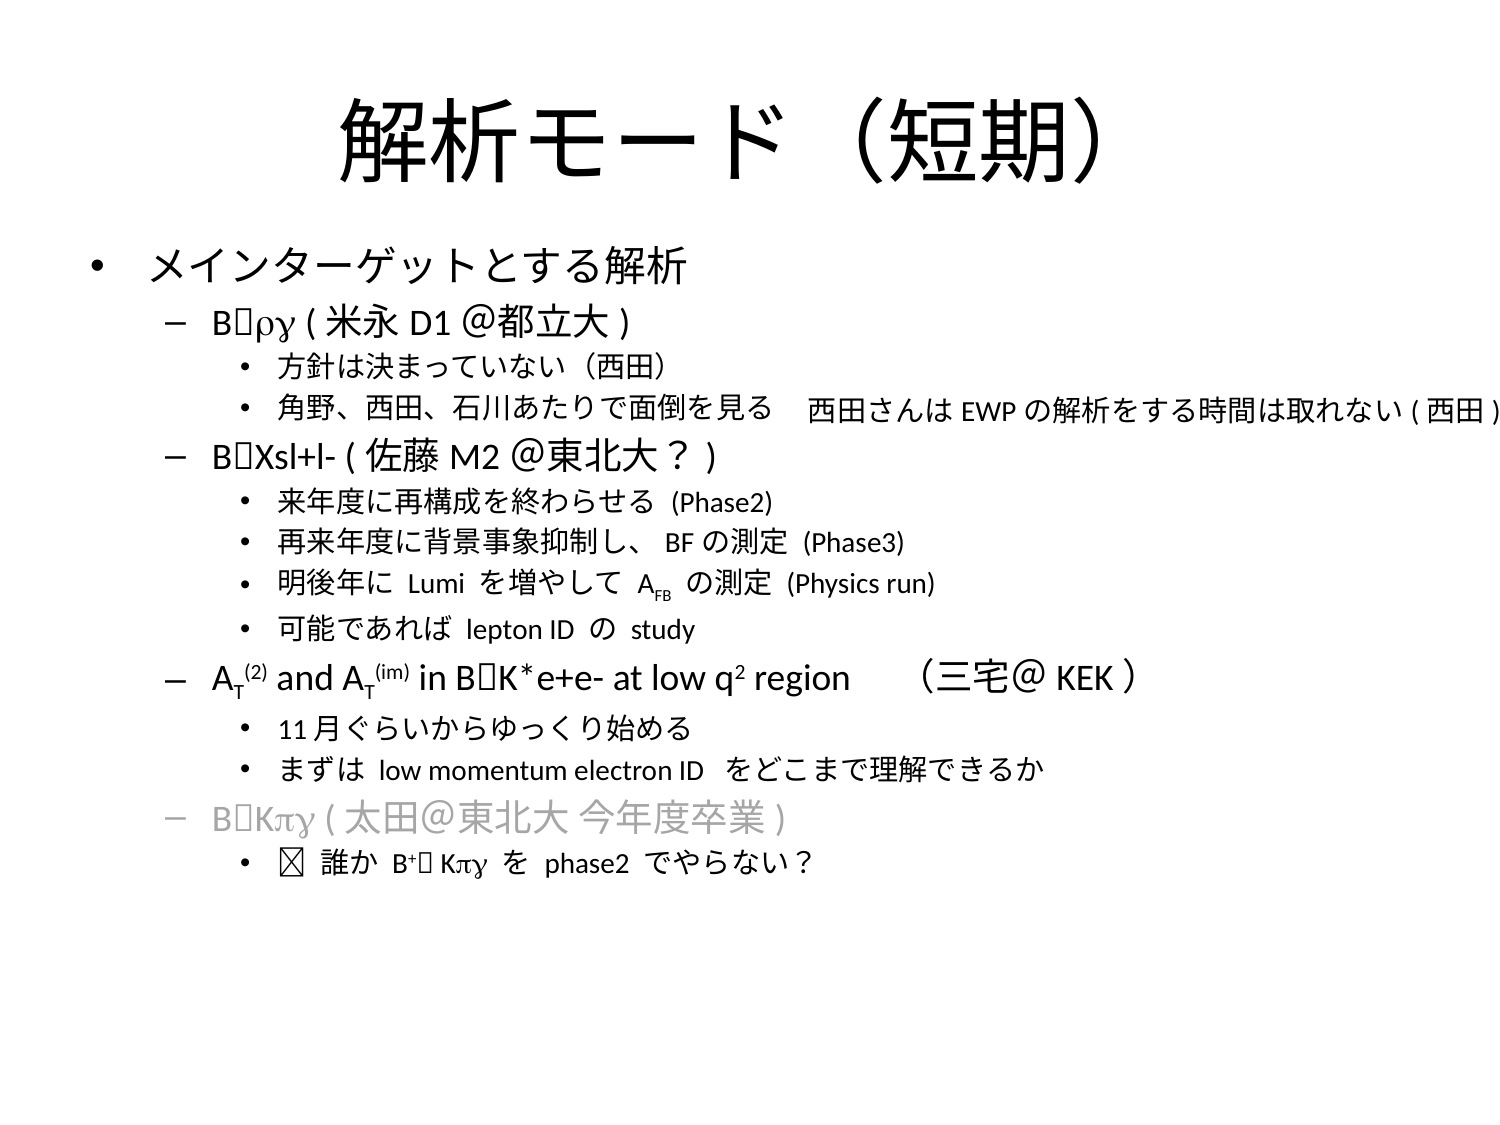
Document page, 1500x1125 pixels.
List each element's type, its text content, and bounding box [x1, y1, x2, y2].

list メインターゲットとする解析 Brg (米永D1＠都立大) 方針は決まっていない（西田） 角野、西田、石川あたりで面倒を見る BXsl+l- (佐藤M2＠東北大？) 来年度に再構成を終わらせる (Phase2) 再来年度に背景事象抑制し、BFの測定 (Phase3) 明後年に Lumi を増やして AFB の測定 (Physics run) 可能であれば lepton ID の study AT(2) and AT(im) in BK*e+e- at low q2 region （三宅＠KEK） 11月ぐらいからゆっくり始める まずは low momentum electron ID をどこまで理解できるか BKpg (太田＠東北大 今年度卒業)  誰か B+ Kpg を phase2 でやらない？ [75, 232, 1425, 917]
text_box 西田さんはEWPの解析をする時間は取れない(西田) [643, 385, 1500, 435]
title 解析モード（短期） [75, 45, 1425, 232]
